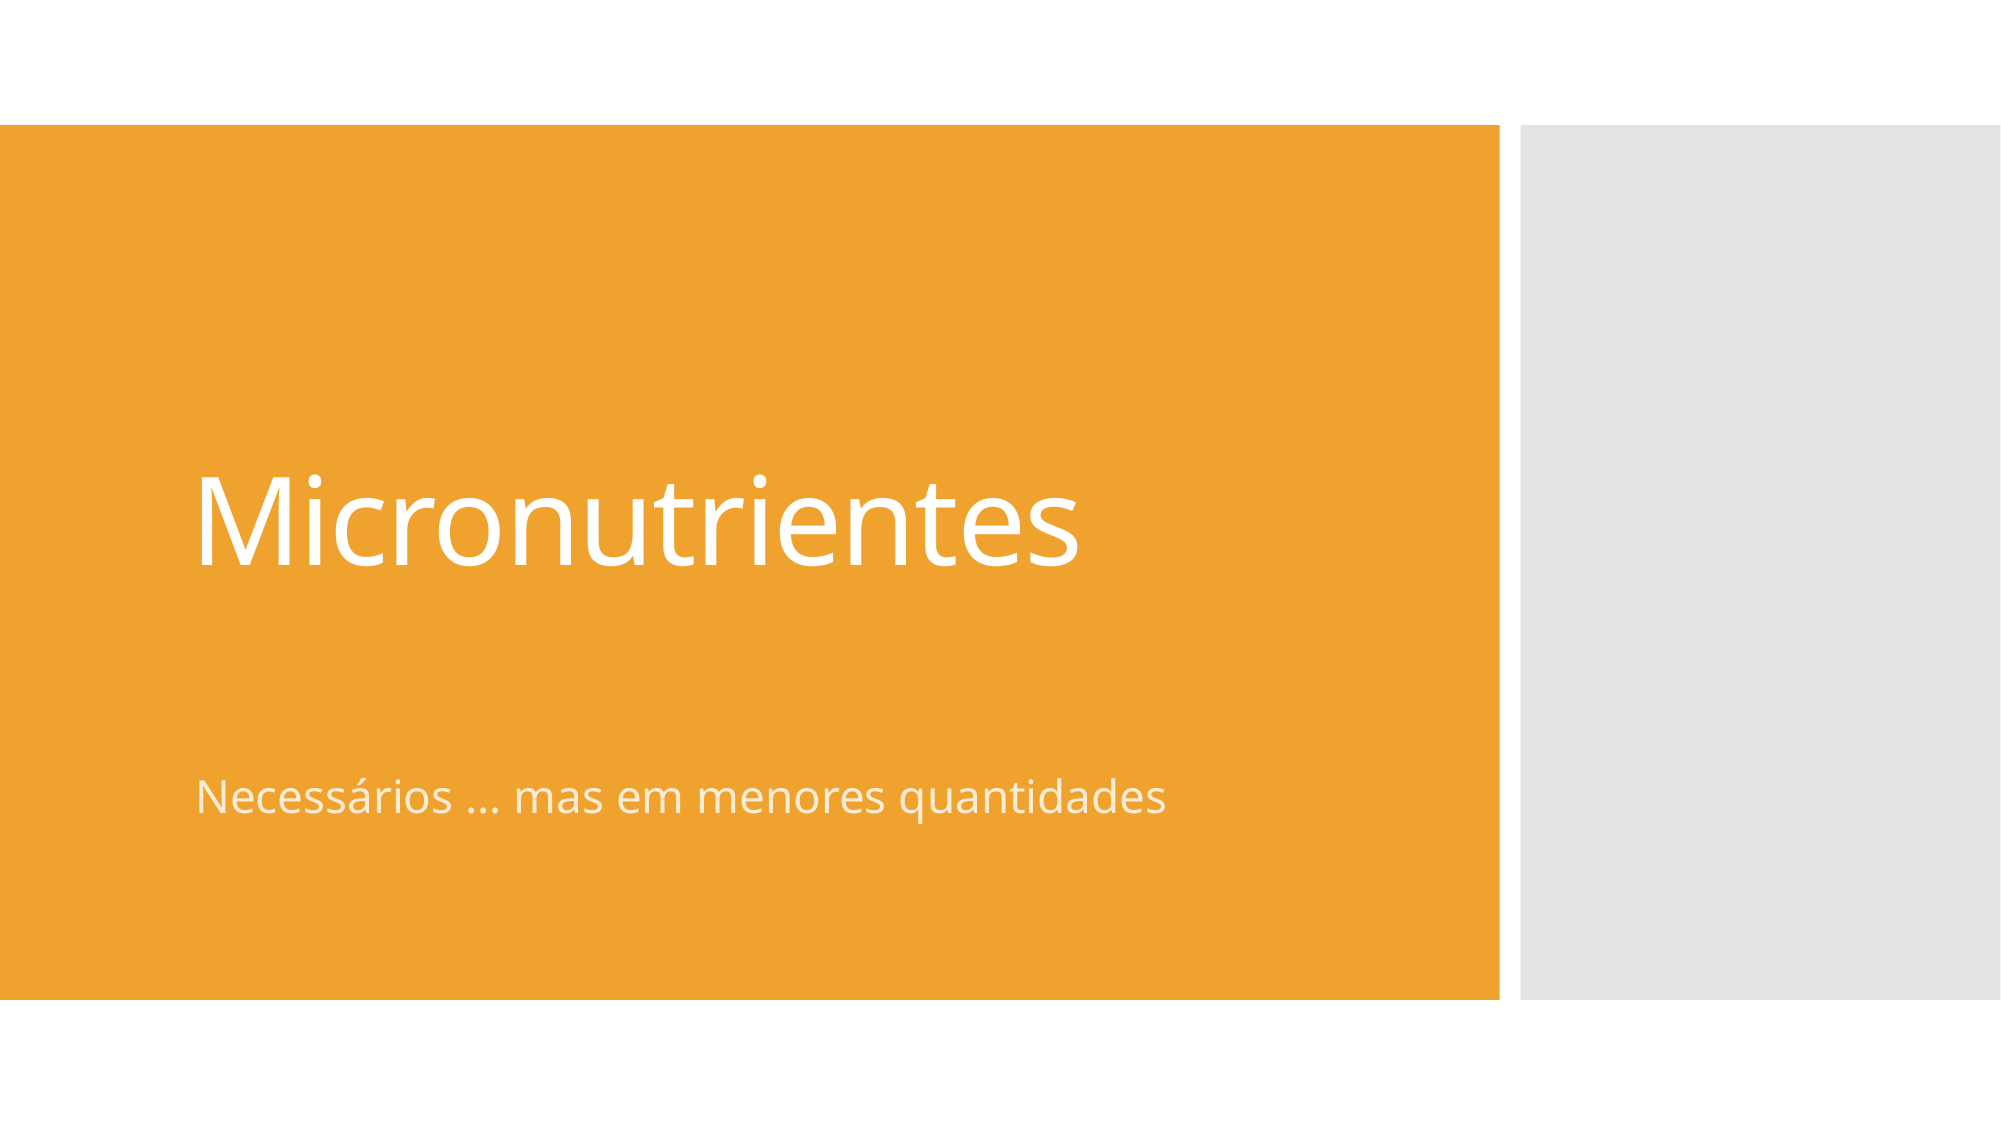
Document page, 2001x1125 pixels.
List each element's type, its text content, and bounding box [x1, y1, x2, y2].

title Micronutrientes [175, 213, 1376, 747]
subtitle Necessários … mas em menores quantidades [180, 766, 1381, 917]
